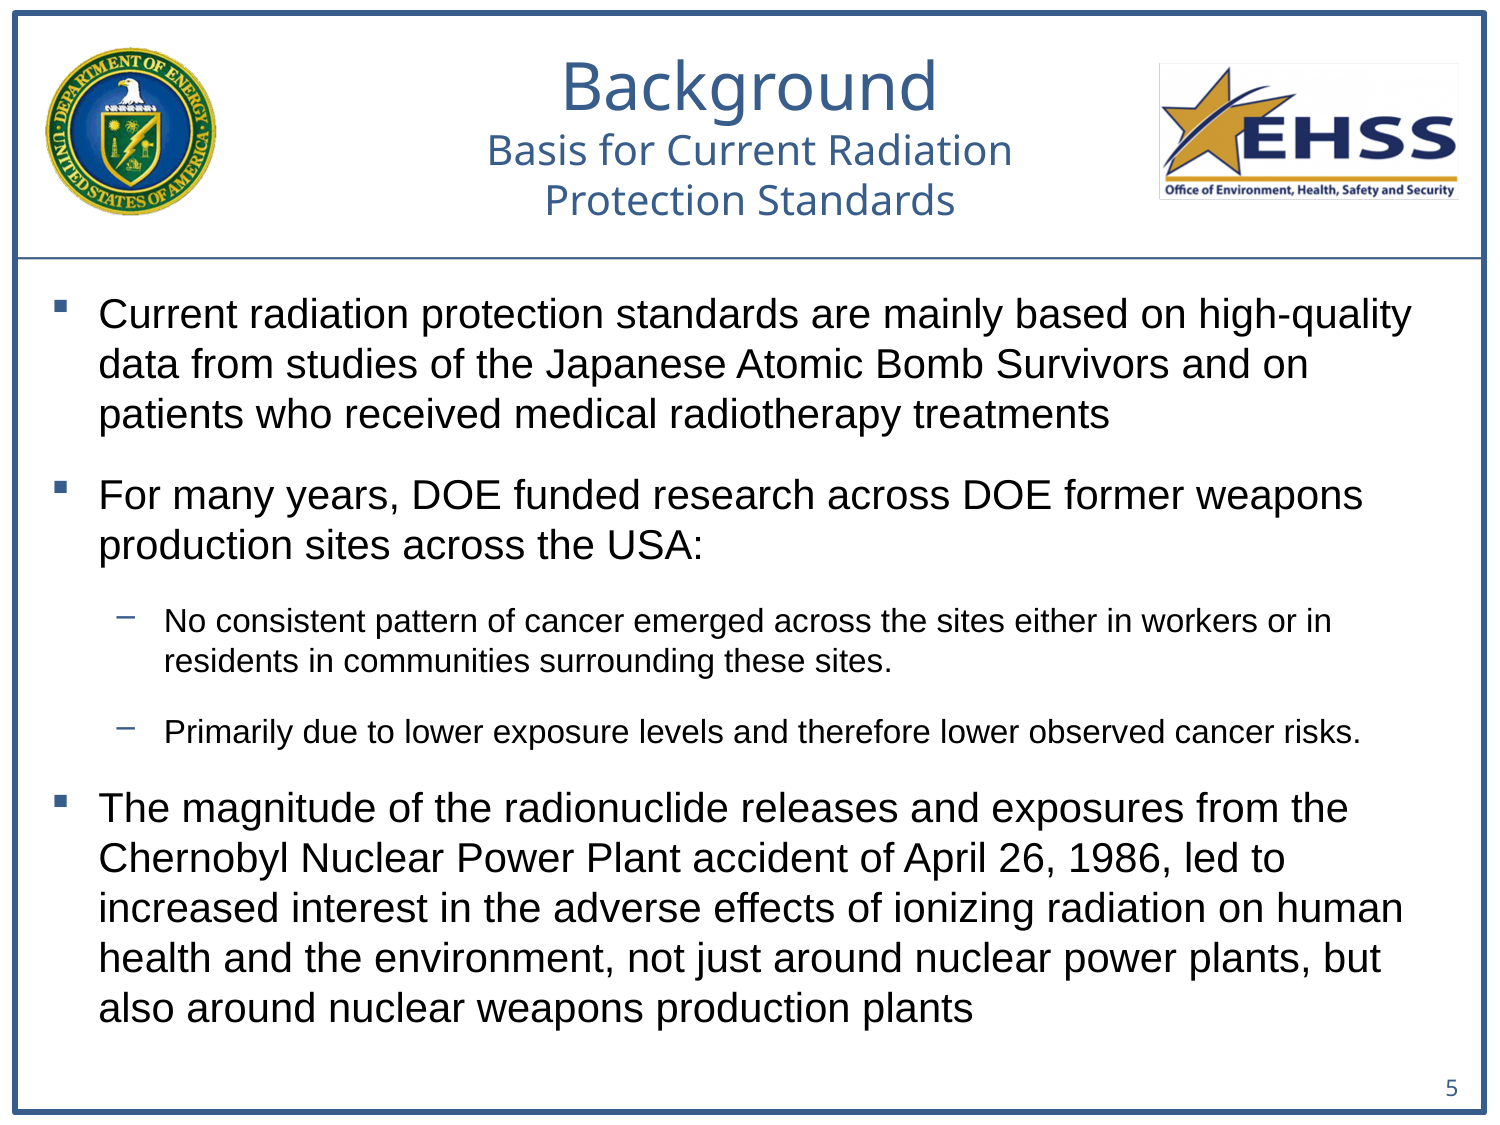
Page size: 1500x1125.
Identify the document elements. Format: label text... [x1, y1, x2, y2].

slide_number 5 [1123, 1066, 1474, 1101]
list Current radiation protection standards are mainly based on high-quality data from studies of the Japanese Atomic Bomb Survivors and on patients who received medical radiotherapy treatments For many years, DOE funded research across DOE former weapons production sites across the USA: No consistent pattern of cancer emerged across the sites either in workers or in residents in communities surrounding these sites. Primarily due to lower exposure levels and therefore lower observed cancer risks. The magnitude of the radionuclide releases and exposures from the Chernobyl Nuclear Power Plant accident of April 26, 1986, led to increased interest in the adverse effects of ionizing radiation on human health and the environment, not just around nuclear power plants, but also around nuclear weapons production plants [35, 278, 1465, 1029]
picture [12, 10, 1487, 1115]
title Background Basis for Current Radiation Protection Standards [15, 48, 1485, 219]
